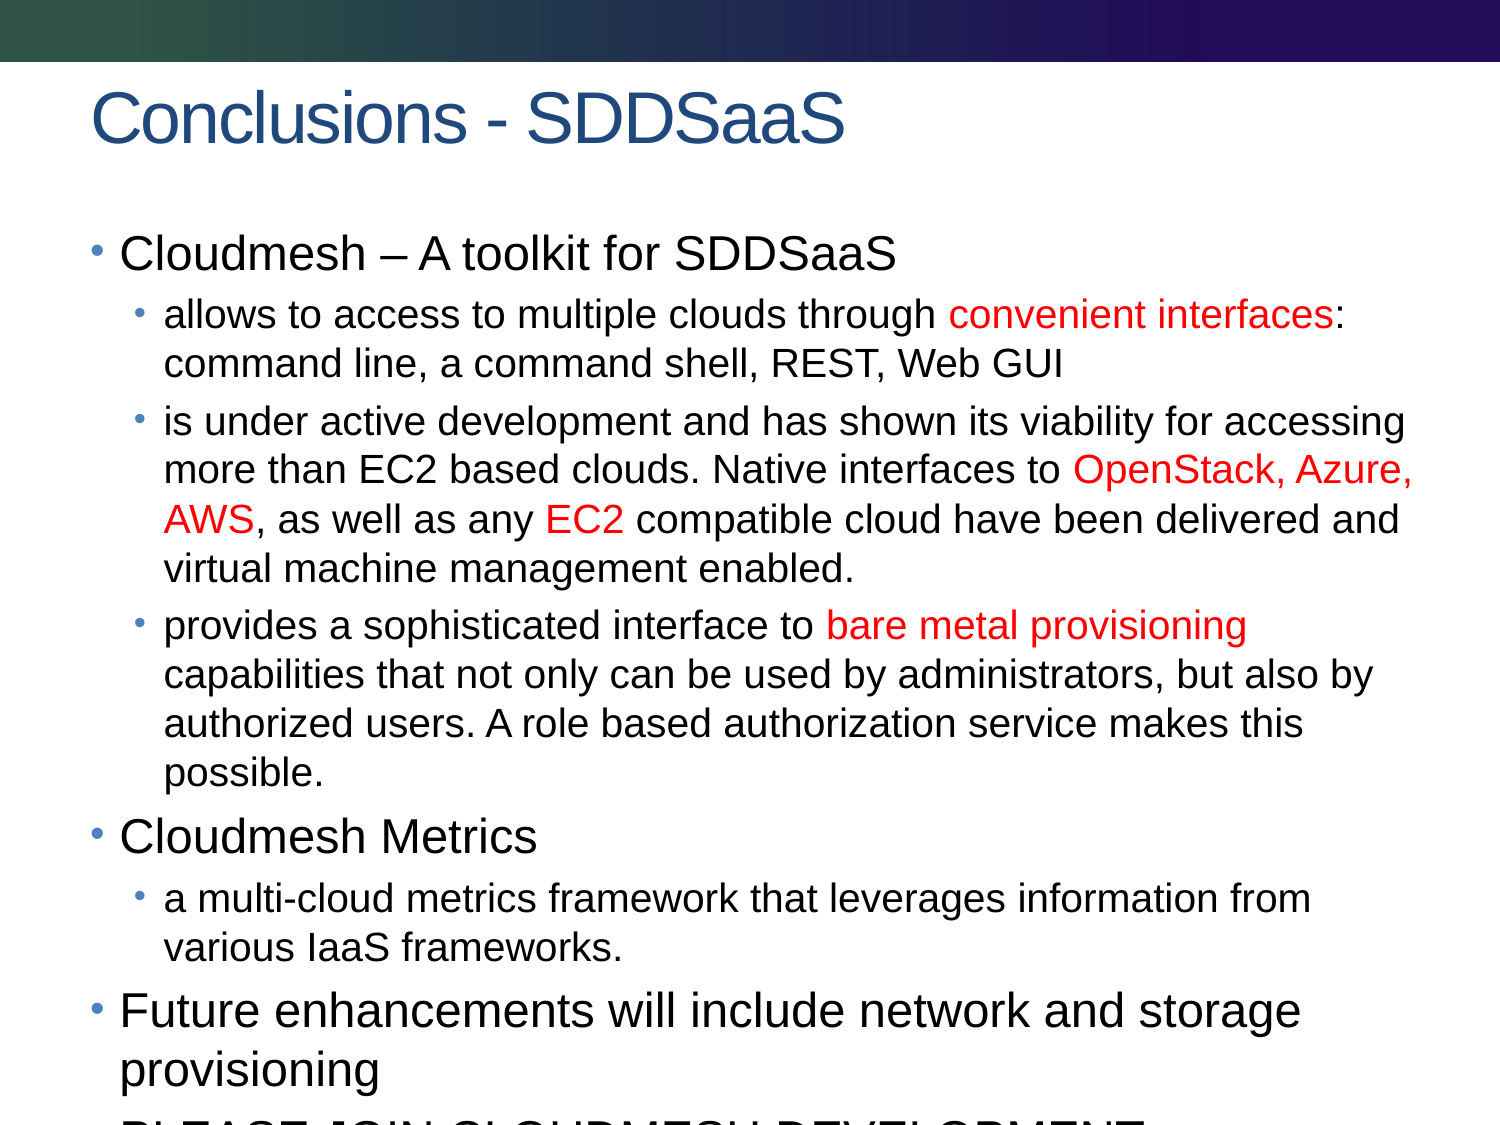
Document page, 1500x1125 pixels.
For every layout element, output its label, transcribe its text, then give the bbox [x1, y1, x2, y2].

list Cloudmesh – A toolkit for SDDSaaS allows to access to multiple clouds through convenient interfaces: command line, a command shell, REST, Web GUI is under active development and has shown its viability for accessing more than EC2 based clouds. Native interfaces to OpenStack, Azure, AWS, as well as any EC2 compatible cloud have been delivered and virtual machine management enabled. provides a sophisticated interface to bare metal provisioning capabilities that not only can be used by administrators, but also by authorized users. A role based authorization service makes this possible. Cloudmesh Metrics a multi-cloud metrics framework that leverages information from various IaaS frameworks. Future enhancements will include network and storage provisioning PLEASE JOIN CLOUDMESH DEVELOPMENT …. [75, 213, 1456, 1125]
picture [0, 0, 1500, 62]
title Conclusions - SDDSaaS [75, 62, 1425, 166]
